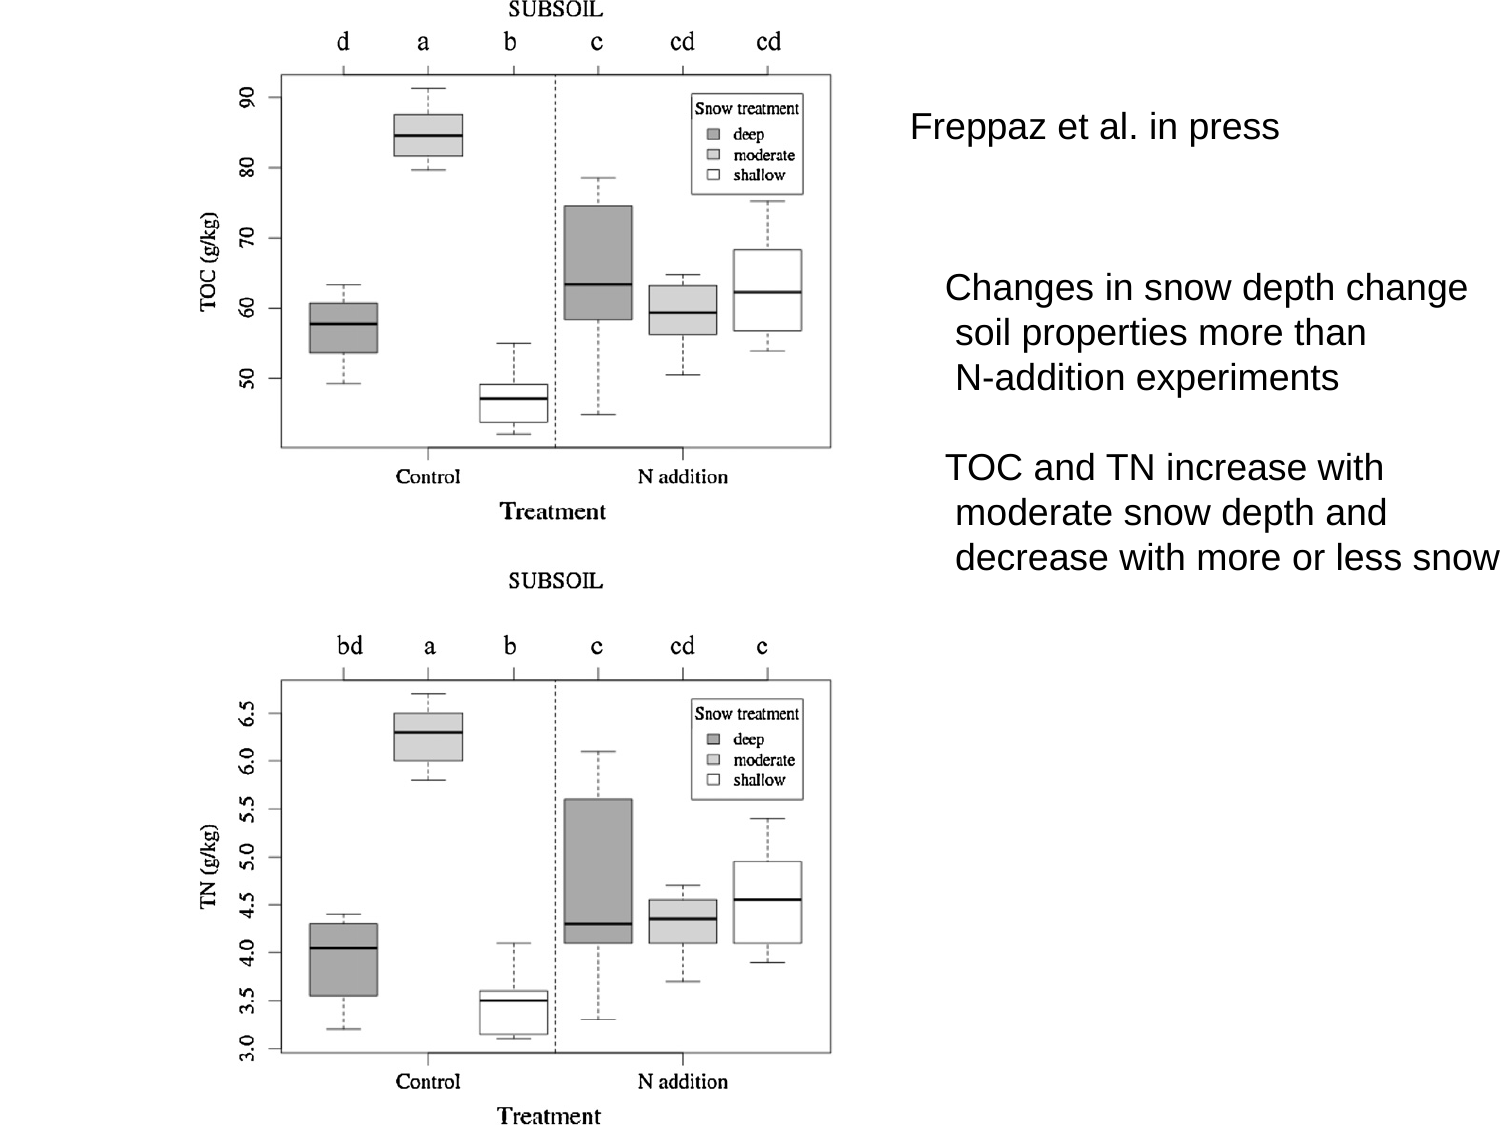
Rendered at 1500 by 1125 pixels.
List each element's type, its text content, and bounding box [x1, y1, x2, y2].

text_box Changes in snow depth change soil properties more than N-addition experiments TOC and TN increase with moderate snow depth and decrease with more or less snow [929, 255, 1500, 586]
picture [198, 0, 833, 1125]
text_box Freppaz et al. in press [895, 94, 1296, 155]
